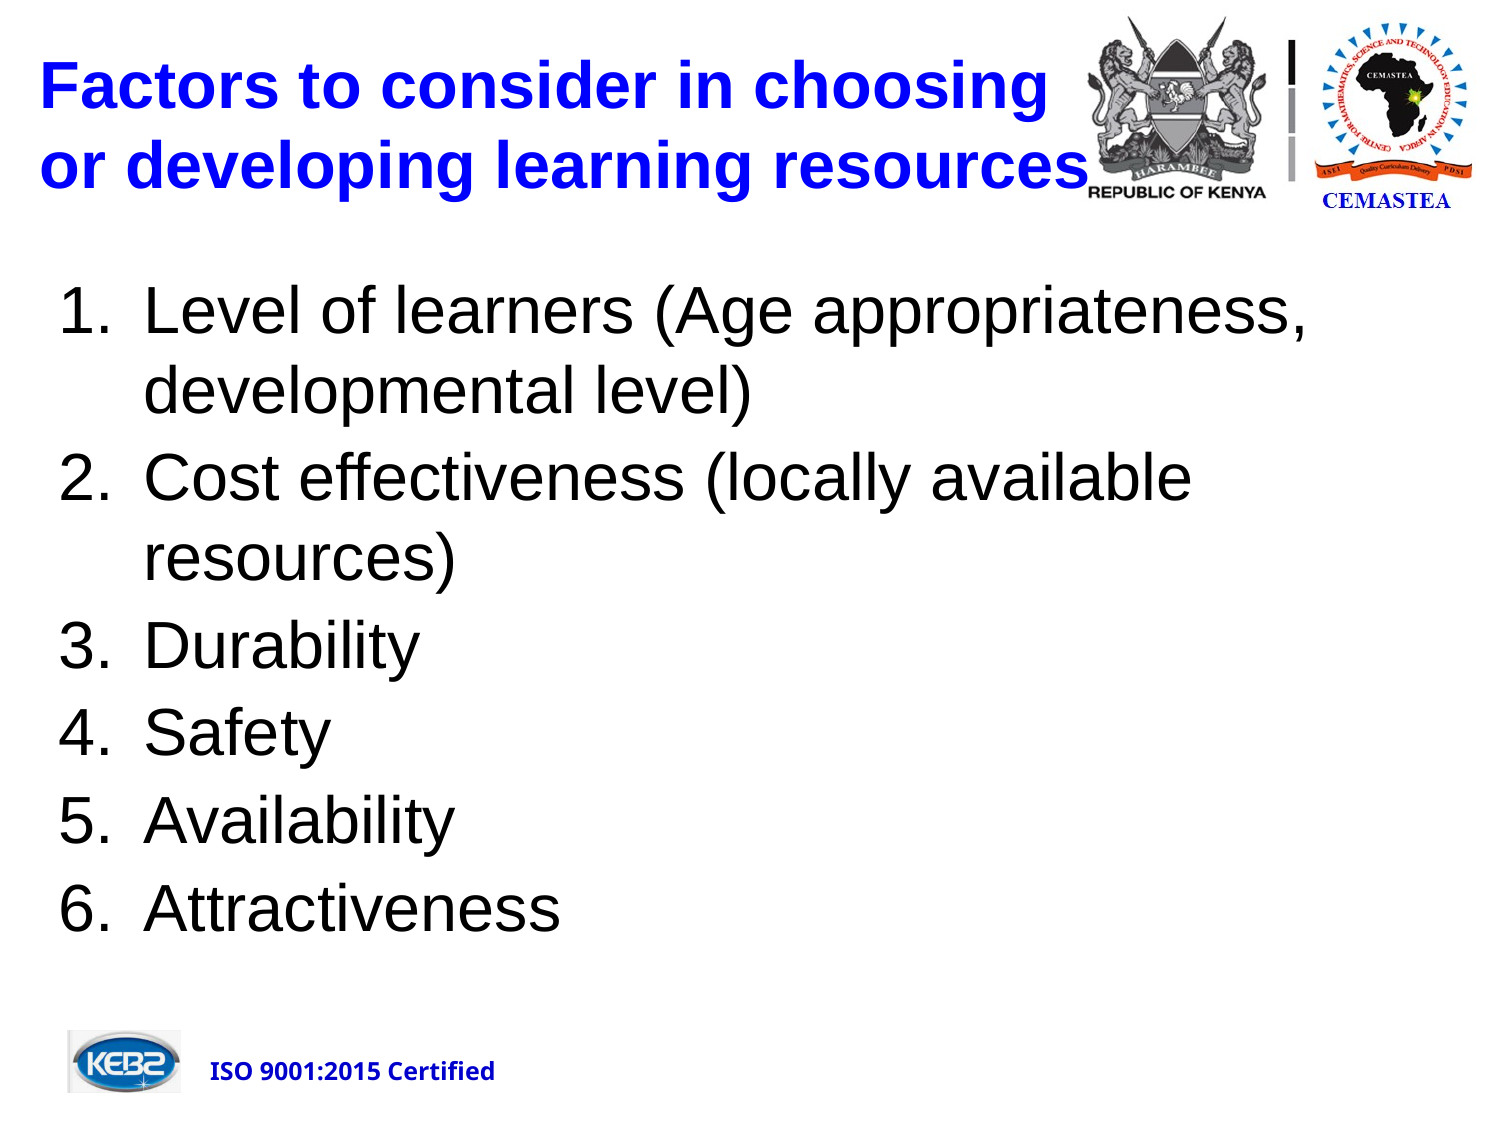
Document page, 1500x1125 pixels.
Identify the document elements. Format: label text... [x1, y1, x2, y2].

list Level of learners (Age appropriateness, developmental level) Cost effectiveness (locally available resources) Durability Safety Availability Attractiveness [24, 259, 1425, 1044]
picture [67, 1044, 181, 1093]
title Factors to consider in choosing or developing learning resources [24, 0, 1148, 244]
picture [1148, 9, 1500, 225]
